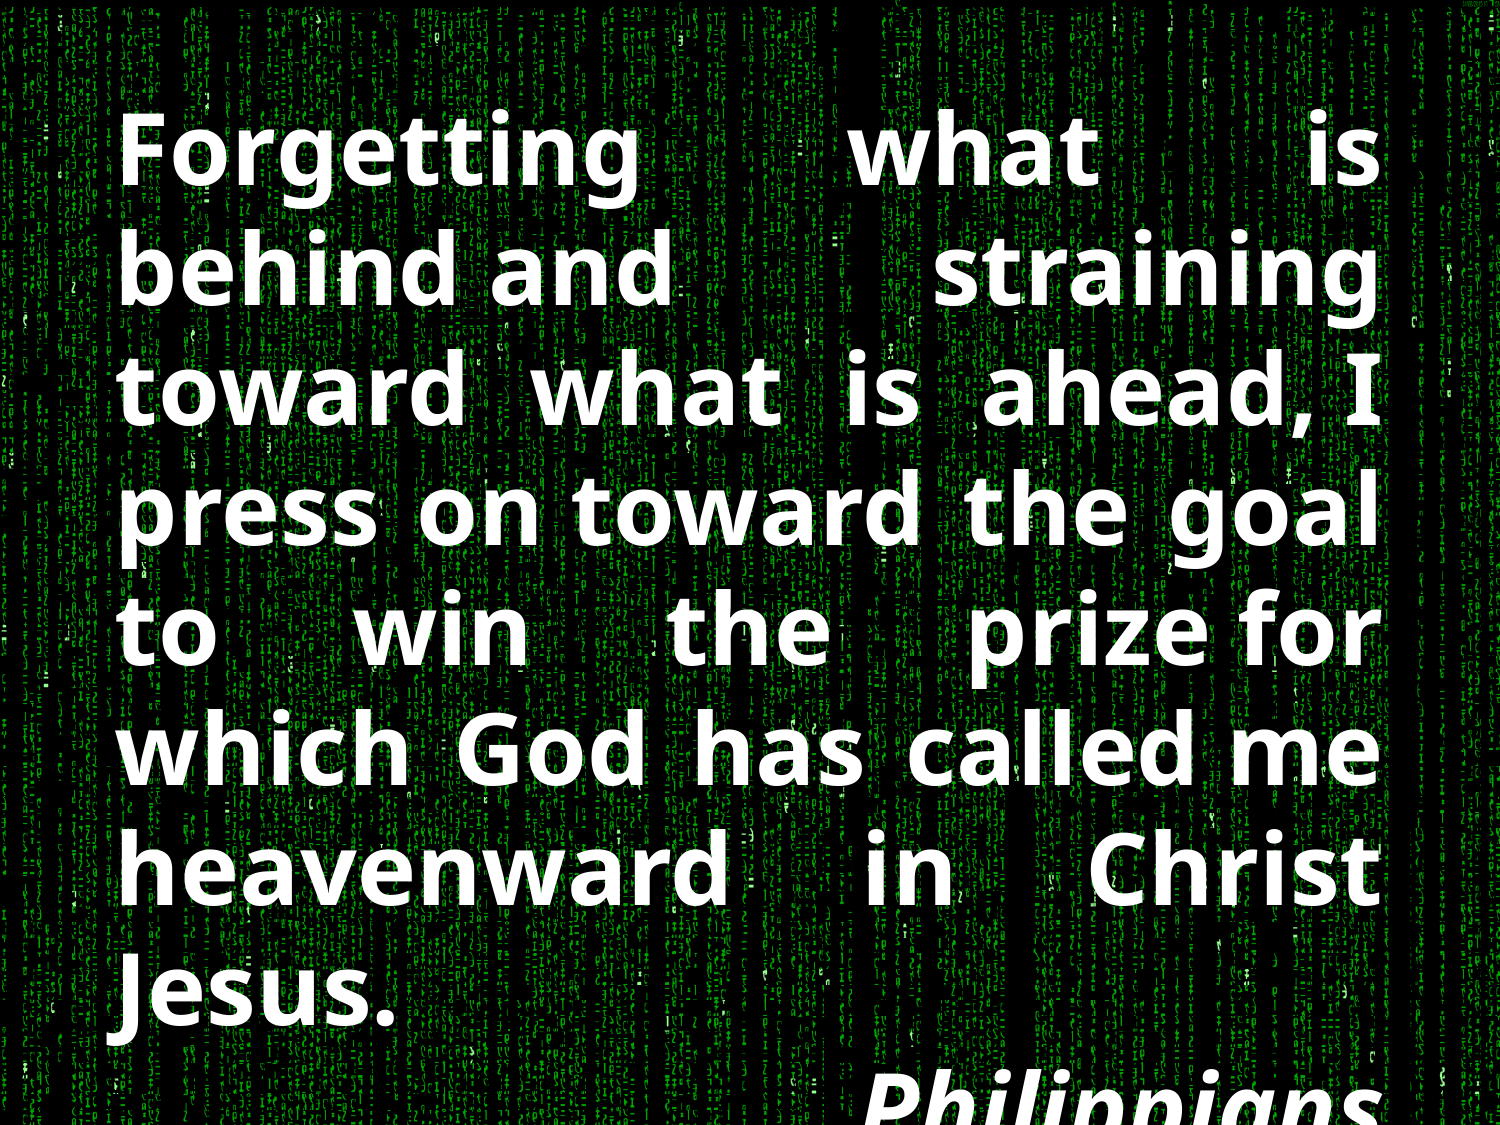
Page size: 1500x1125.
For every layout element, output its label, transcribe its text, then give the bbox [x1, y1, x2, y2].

text_box Forgetting what is behind and straining toward what is ahead, I press on toward the goal to win the prize for which God has called me heavenward in Christ Jesus. Philippians 3:4-14 [100, 78, 1400, 1125]
picture [0, 0, 1500, 1125]
